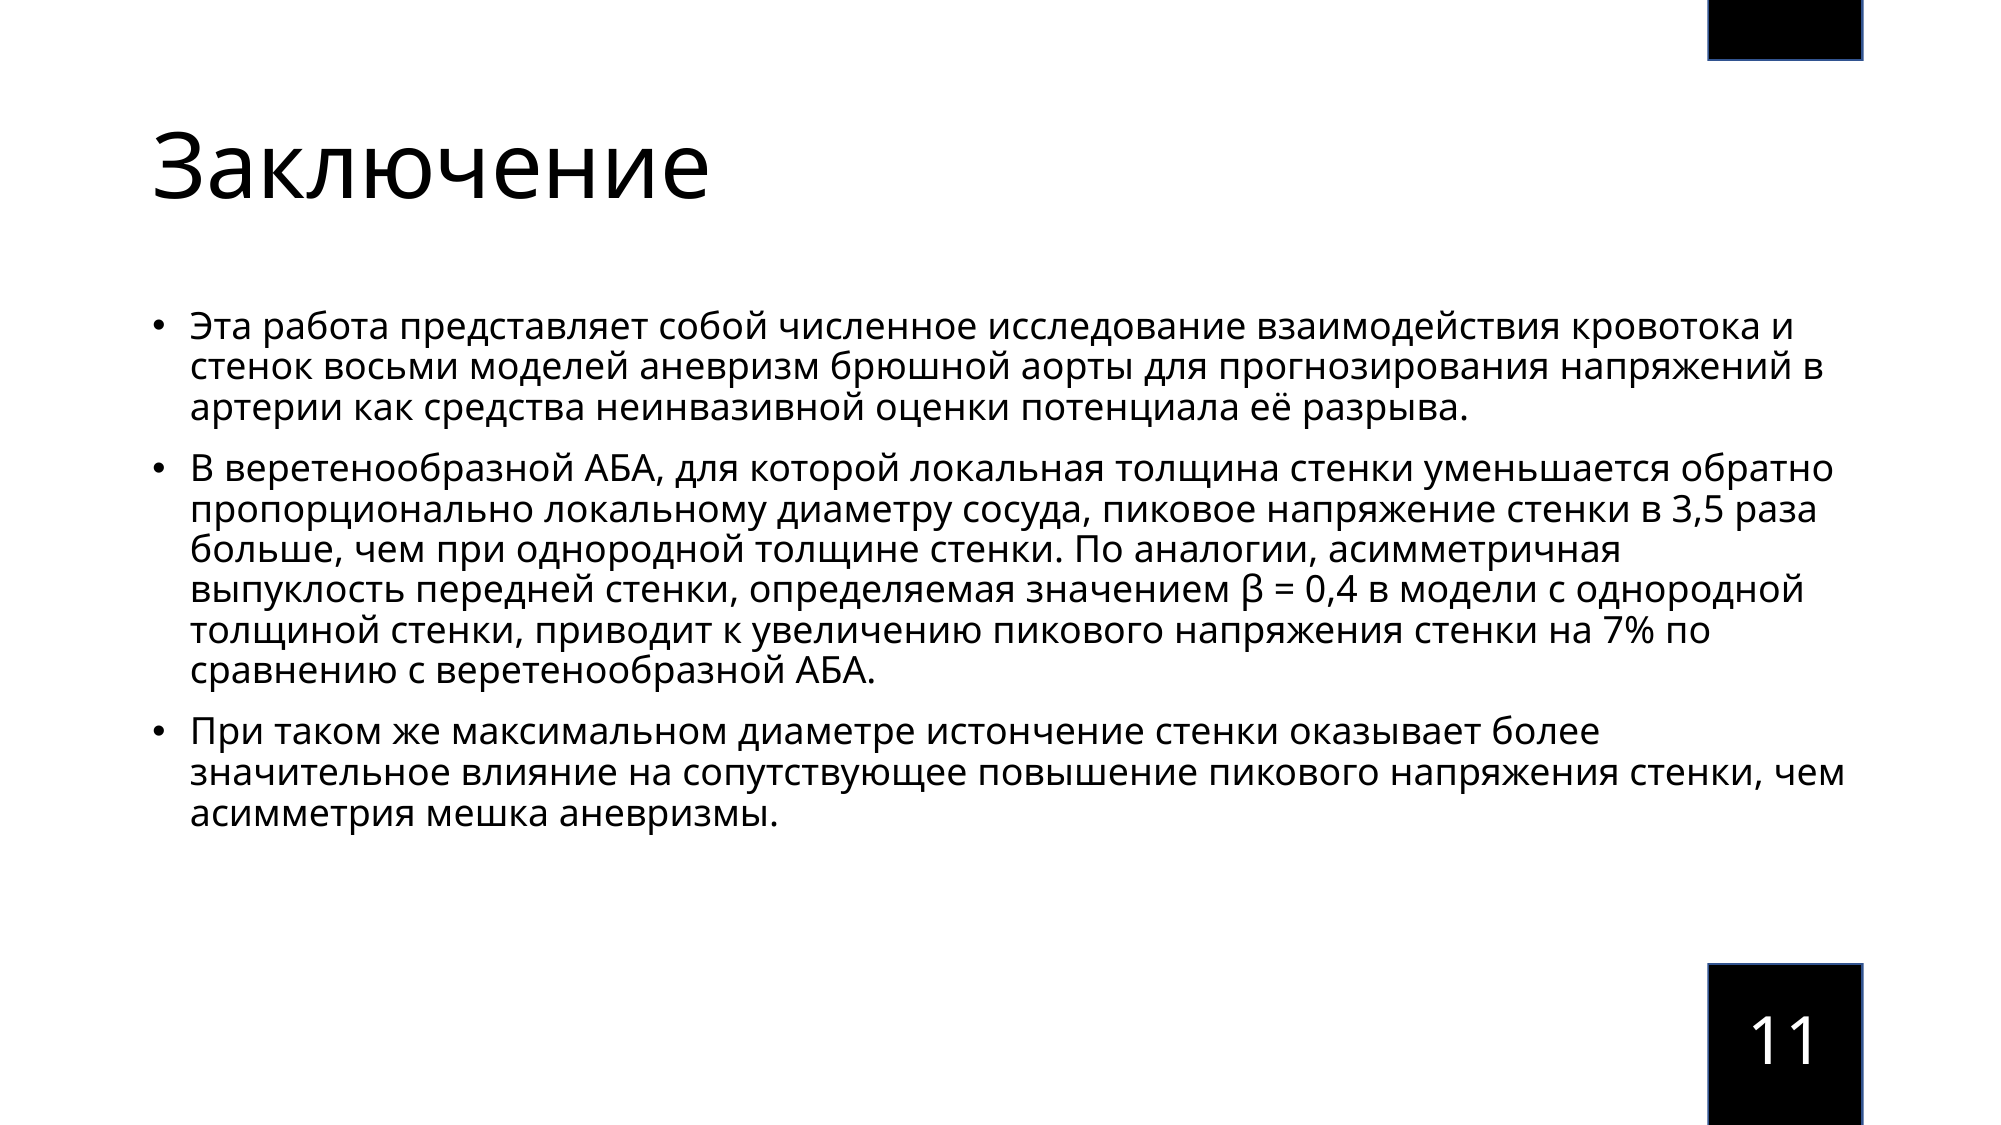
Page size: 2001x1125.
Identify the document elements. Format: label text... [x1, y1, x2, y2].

slide_number 10 [1708, 983, 1863, 1103]
list Эта работа представляет собой численное исследование взаимодействия кровотока и стенок восьми моделей аневризм брюшной аорты для прогнозирования напряжений в артерии как средства неинвазивной оценки потенциала её разрыва. В веретенообразной AБA, для которой локальная толщина стенки уменьшается обратно пропорционально локальному диаметру сосуда, пиковое напряжение стенки в 3,5 раза больше, чем при однородной толщине стенки. По аналогии, асимметричная выпуклость передней стенки, определяемая значением β = 0,4 в модели с однородной толщиной стенки, приводит к увеличению пикового напряжения стенки на 7% по сравнению с веретенообразной AБA. При таком же максимальном диаметре истончение стенки оказывает более значительное влияние на сопутствующее повышение пикового напряжения стенки, чем асимметрия мешка аневризмы. [137, 299, 1863, 1014]
title Заключение [137, 59, 1863, 278]
